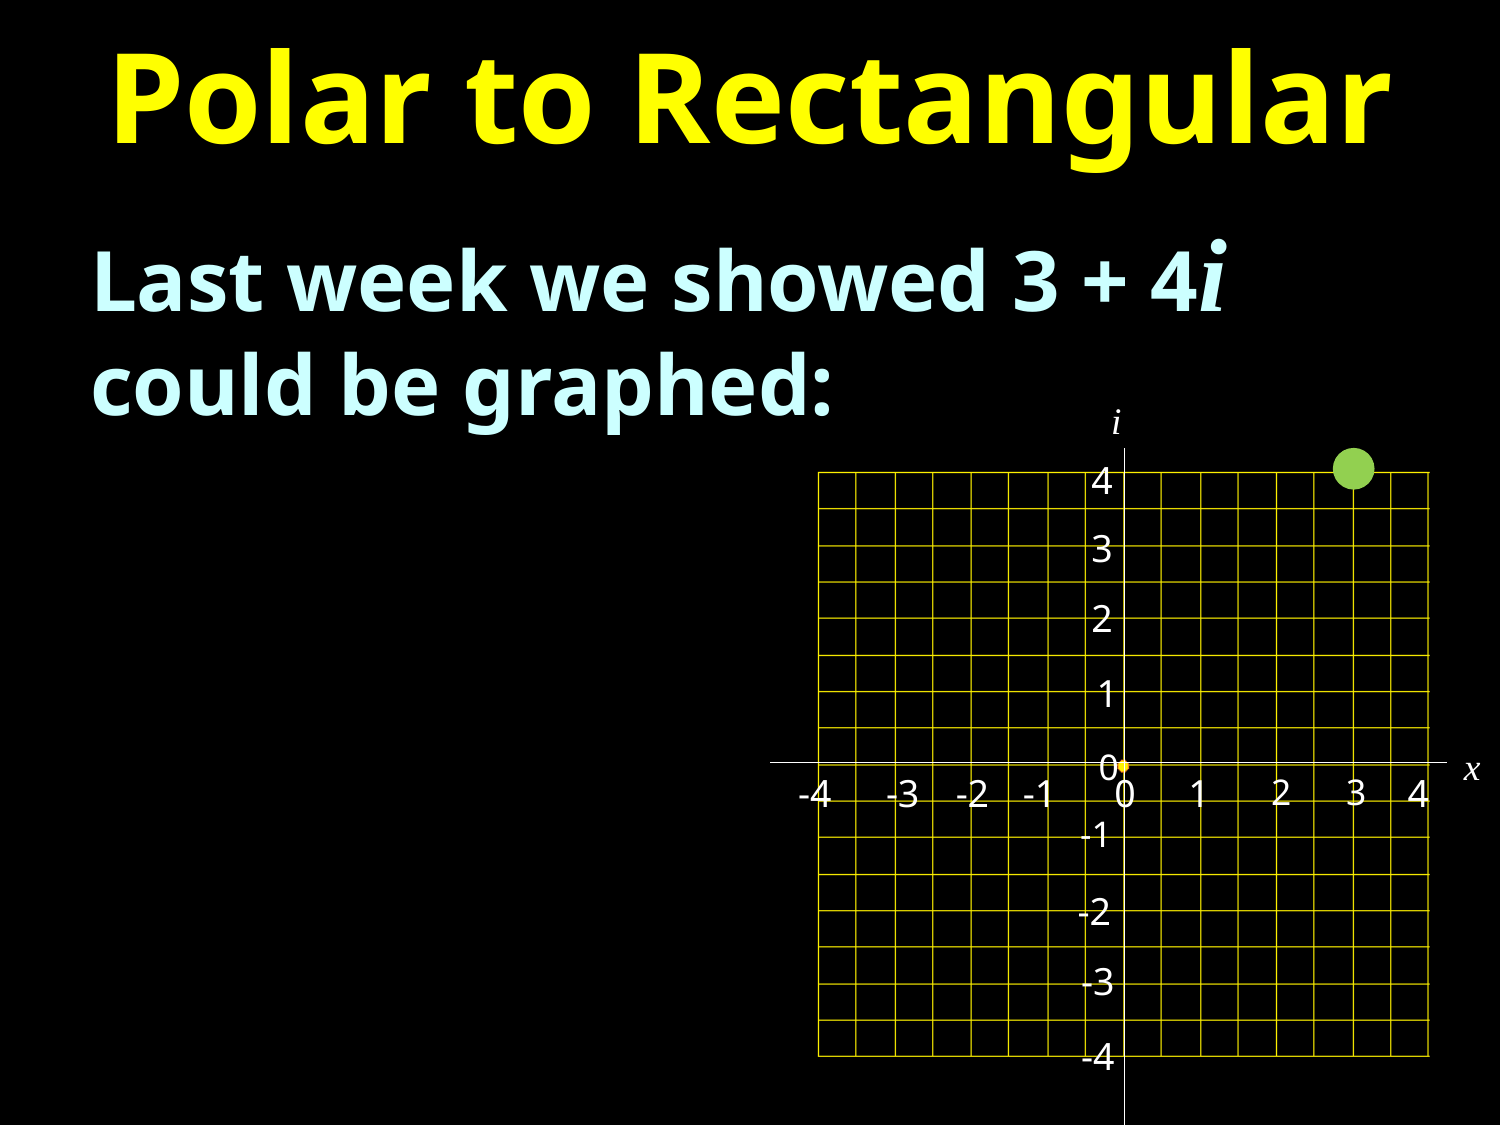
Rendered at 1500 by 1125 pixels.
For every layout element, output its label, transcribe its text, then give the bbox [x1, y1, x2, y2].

list Last week we showed 3 + 4i could be graphed: [75, 200, 1425, 1125]
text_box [769, 389, 1497, 1125]
title Polar to Rectangular [0, 0, 1500, 188]
